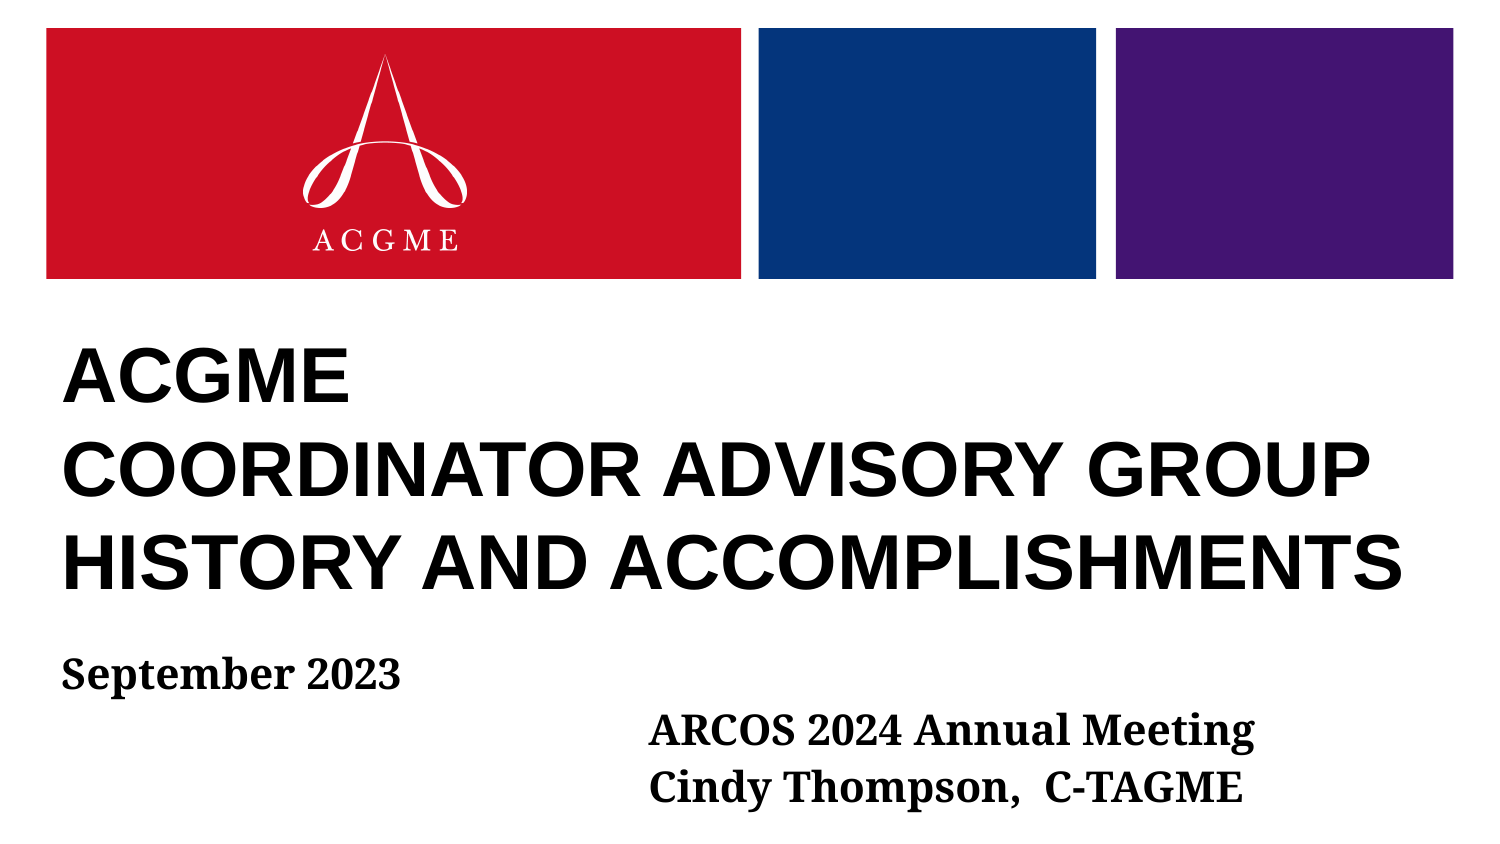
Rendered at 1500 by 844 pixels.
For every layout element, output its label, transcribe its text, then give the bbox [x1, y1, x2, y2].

picture [303, 54, 467, 251]
subtitle September 2023 ARCOS 2024 Annual Meeting Cindy Thompson, C-TAGME [46, 639, 1450, 822]
title ACGME Coordinator Advisory Group History and Accomplishments [46, 317, 1450, 639]
